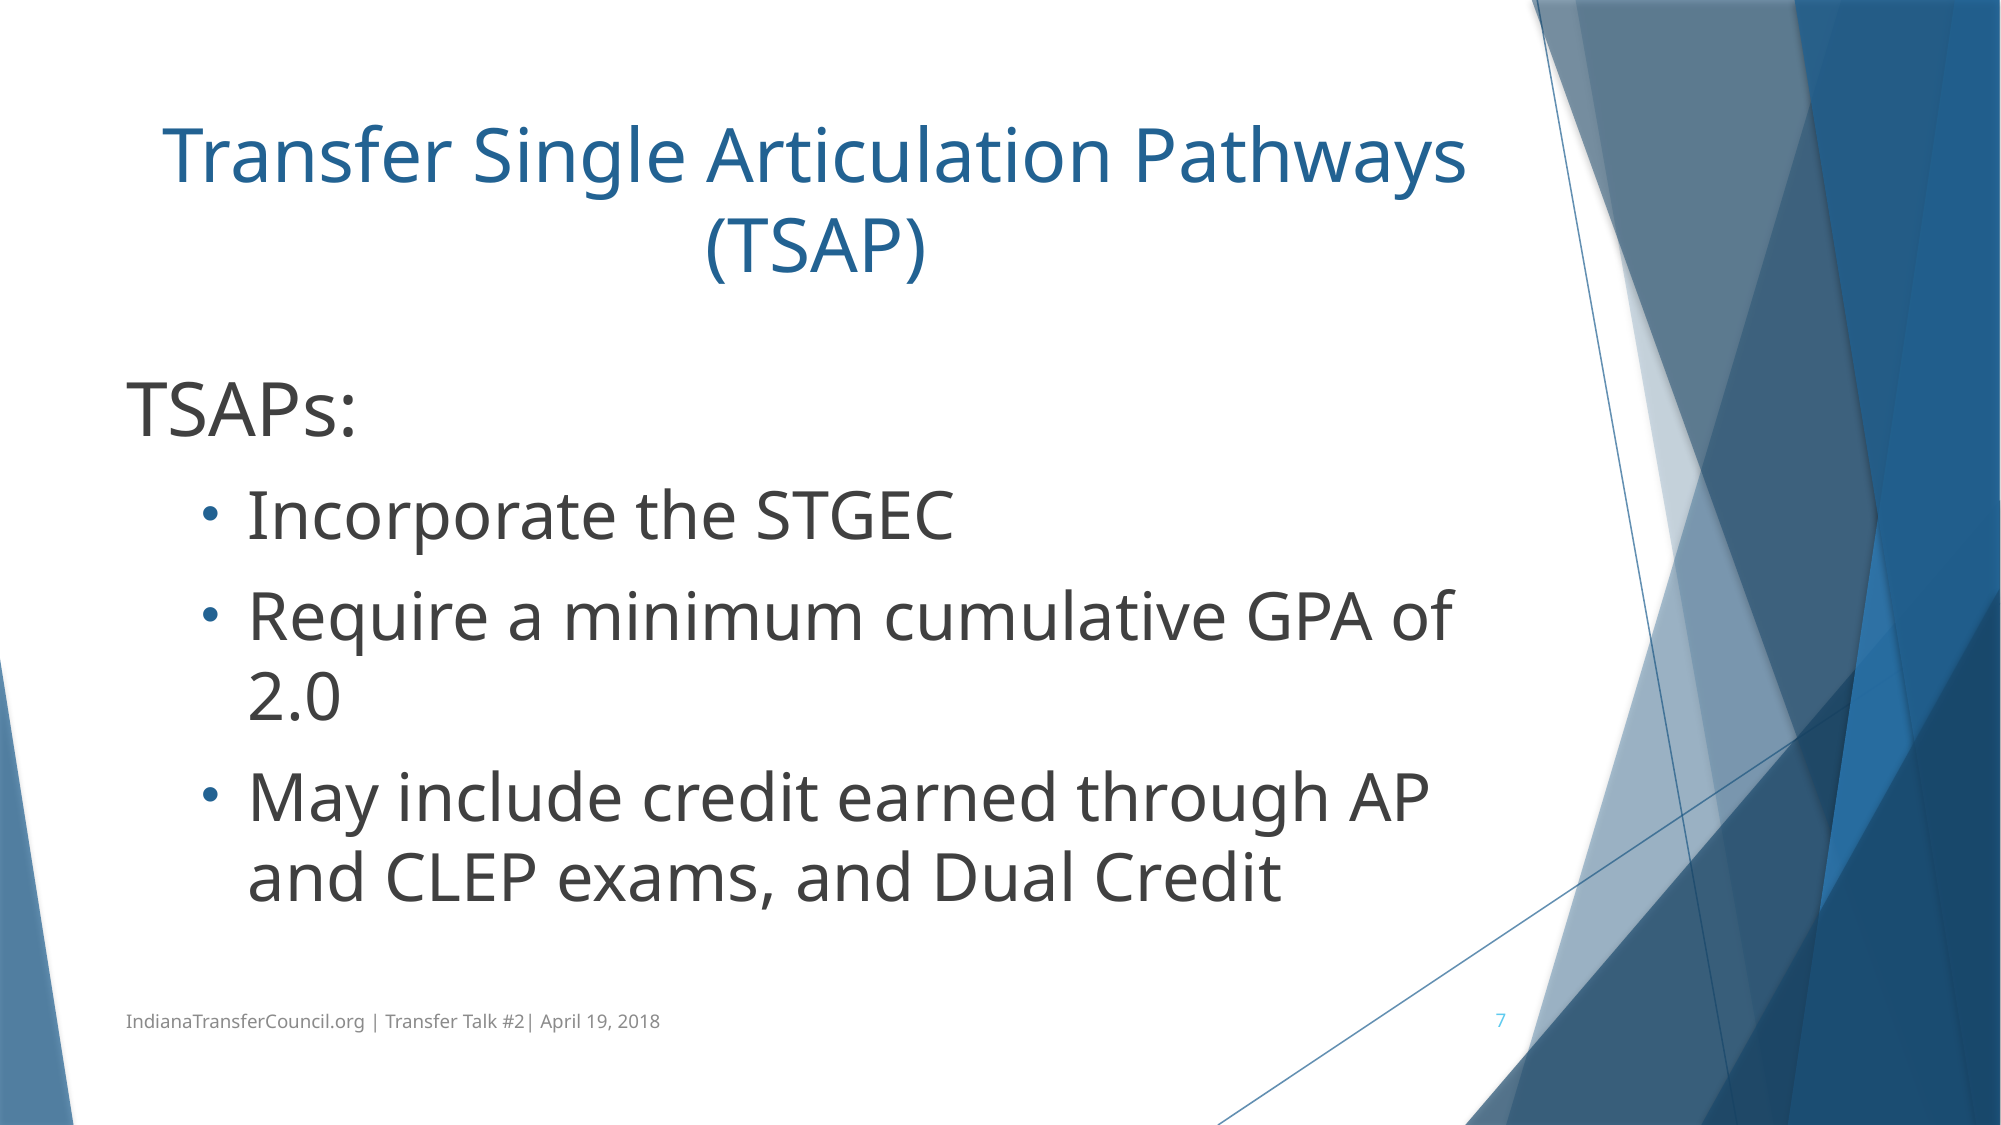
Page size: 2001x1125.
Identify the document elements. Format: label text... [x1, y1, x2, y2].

footer IndianaTransferCouncil.org | Transfer Talk #2| April 19, 2018 [111, 991, 1145, 1051]
list TSAPs: Incorporate the STGEC Require a minimum cumulative GPA of 2.0 May include credit earned through AP and CLEP exams, and Dual Credit [111, 354, 1522, 992]
title Transfer Single Articulation Pathways (TSAP) [111, 99, 1522, 317]
slide_number 7 [1409, 991, 1522, 1051]
